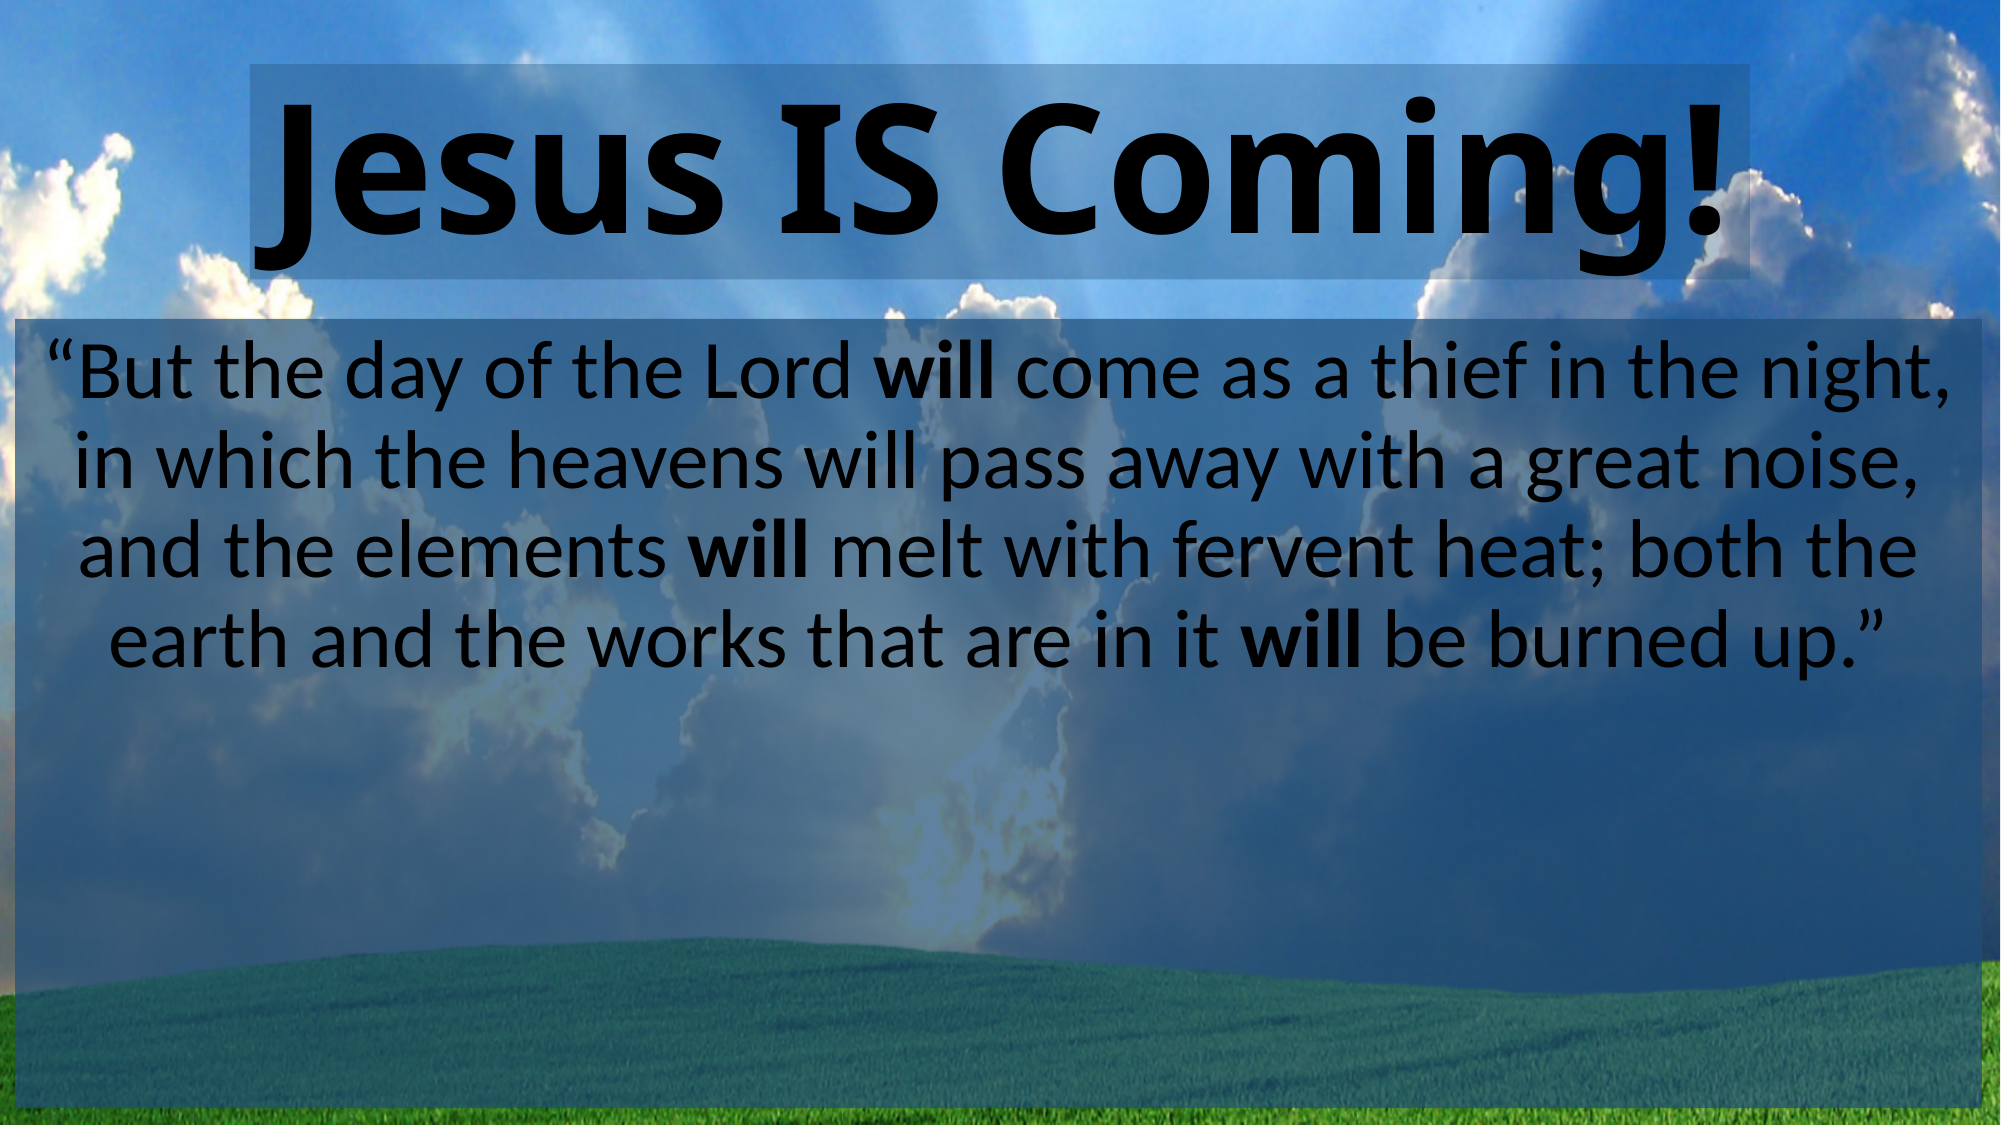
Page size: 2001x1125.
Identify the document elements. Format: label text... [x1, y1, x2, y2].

title Jesus IS Coming! [249, 64, 1750, 280]
picture [0, 0, 2001, 1125]
subtitle “But the day of the Lord will come as a thief in the night, in which the heavens will pass away with a great noise, and the elements will melt with fervent heat; both the earth and the works that are in it will be burned up.” [15, 318, 1982, 1109]
